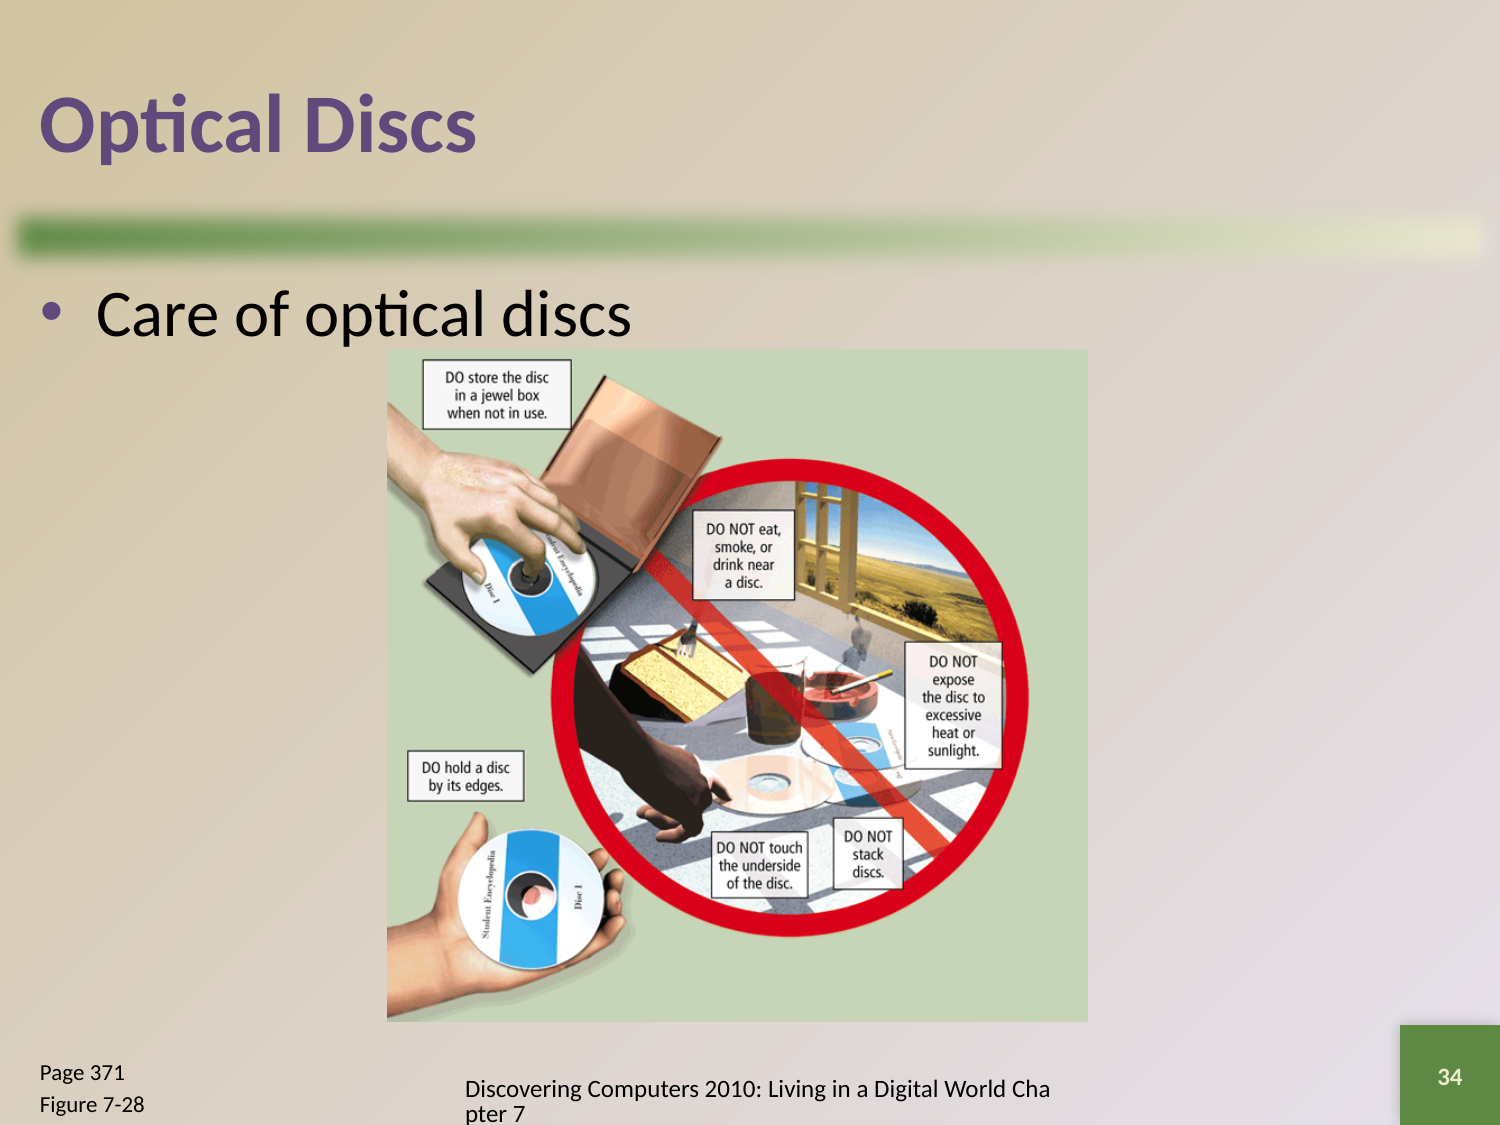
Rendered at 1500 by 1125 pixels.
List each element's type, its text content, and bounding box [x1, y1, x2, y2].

picture [387, 349, 1088, 1023]
footer Discovering Computers 2010: Living in a Digital World Chapter 7 [450, 1050, 1075, 1125]
list Page 371 Figure 7-28 [24, 1050, 300, 1125]
list Care of optical discs [24, 262, 1475, 1025]
title Optical Discs [24, 24, 1475, 213]
slide_number 34 [1400, 1025, 1500, 1125]
